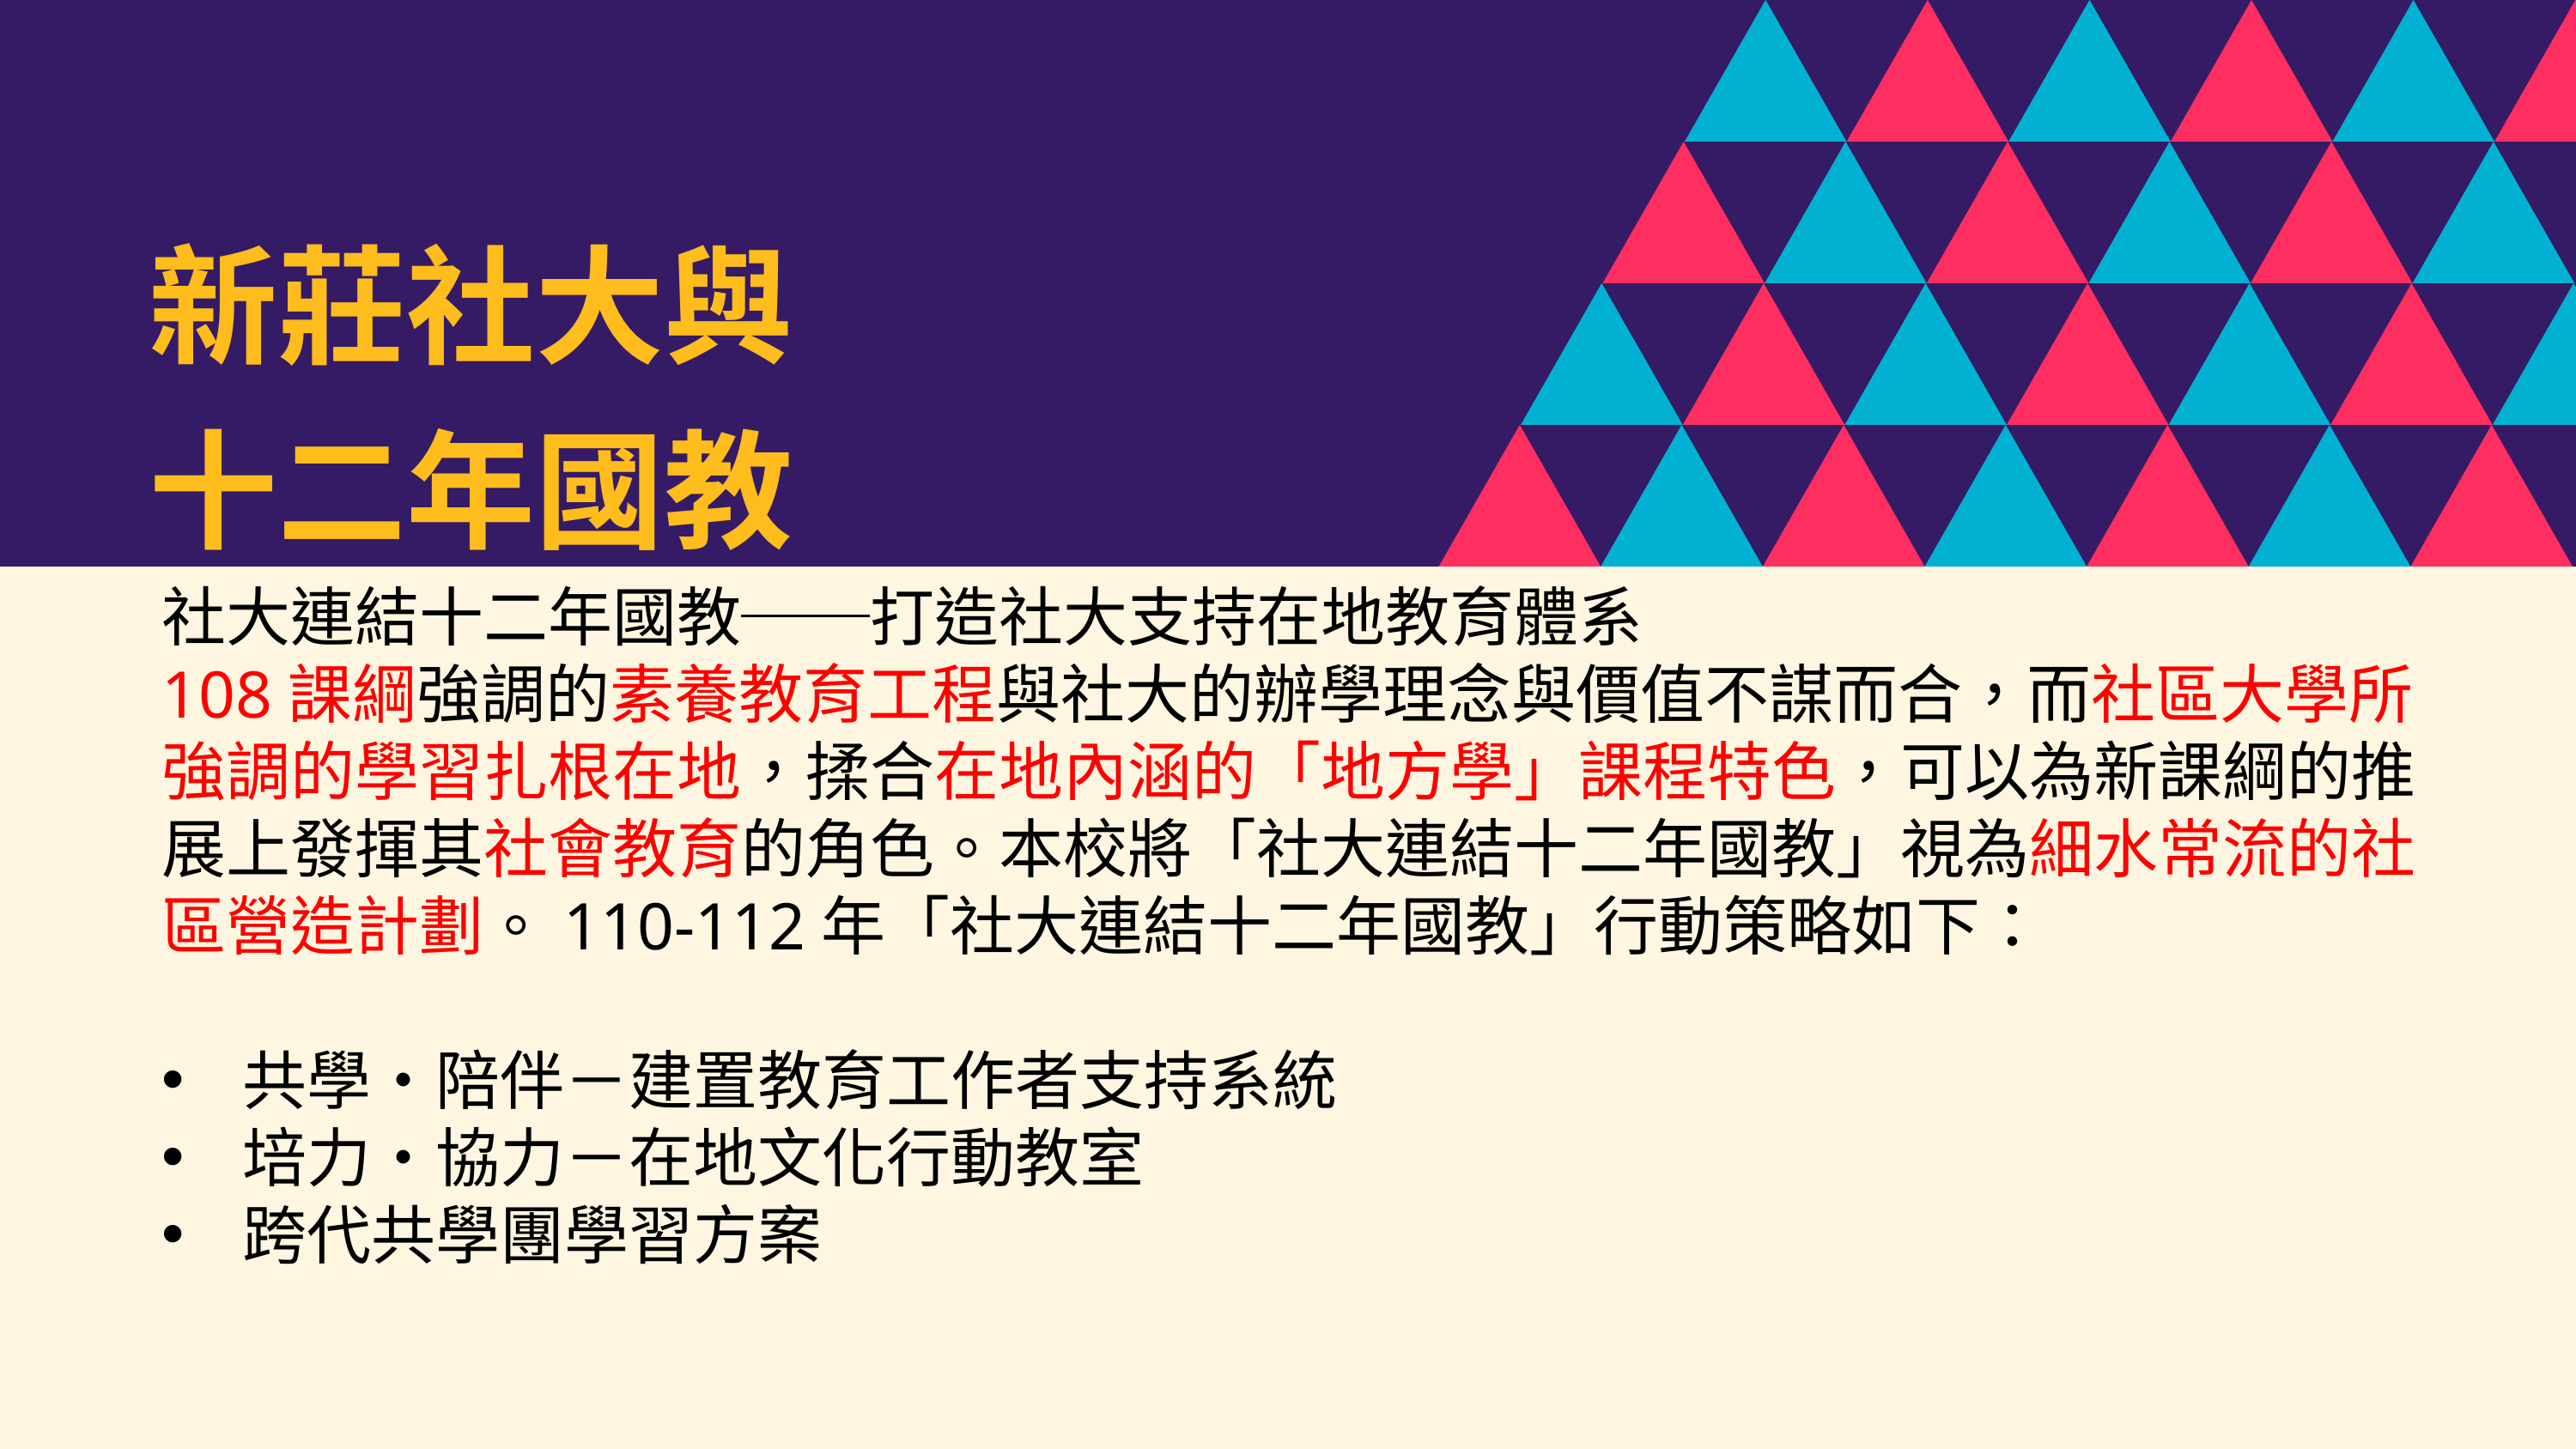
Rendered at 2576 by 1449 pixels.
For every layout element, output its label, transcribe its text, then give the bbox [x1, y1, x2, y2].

text_box 社大連結十二年國教──打造社大支持在地教育體系 108課綱強調的素養教育工程與社大的辦學理念與價值不謀而合，而社區大學所強調的學習扎根在地，揉合在地內涵的「地方學」課程特色，可以為新課綱的推展上發揮其社會教育的角色。本校將「社大連結十二年國教」視為細水常流的社區營造計劃。110-112年「社大連結十二年國教」行動策略如下： 共學•陪伴－建置教育工作者支持系統 培力•協力－在地文化行動教室 跨代共學團學習方案 [149, 570, 2468, 1278]
text_box 新莊社大與 十二年國教 [149, 194, 1416, 566]
text_box [0, 0, 1438, 567]
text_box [1438, 0, 2576, 567]
